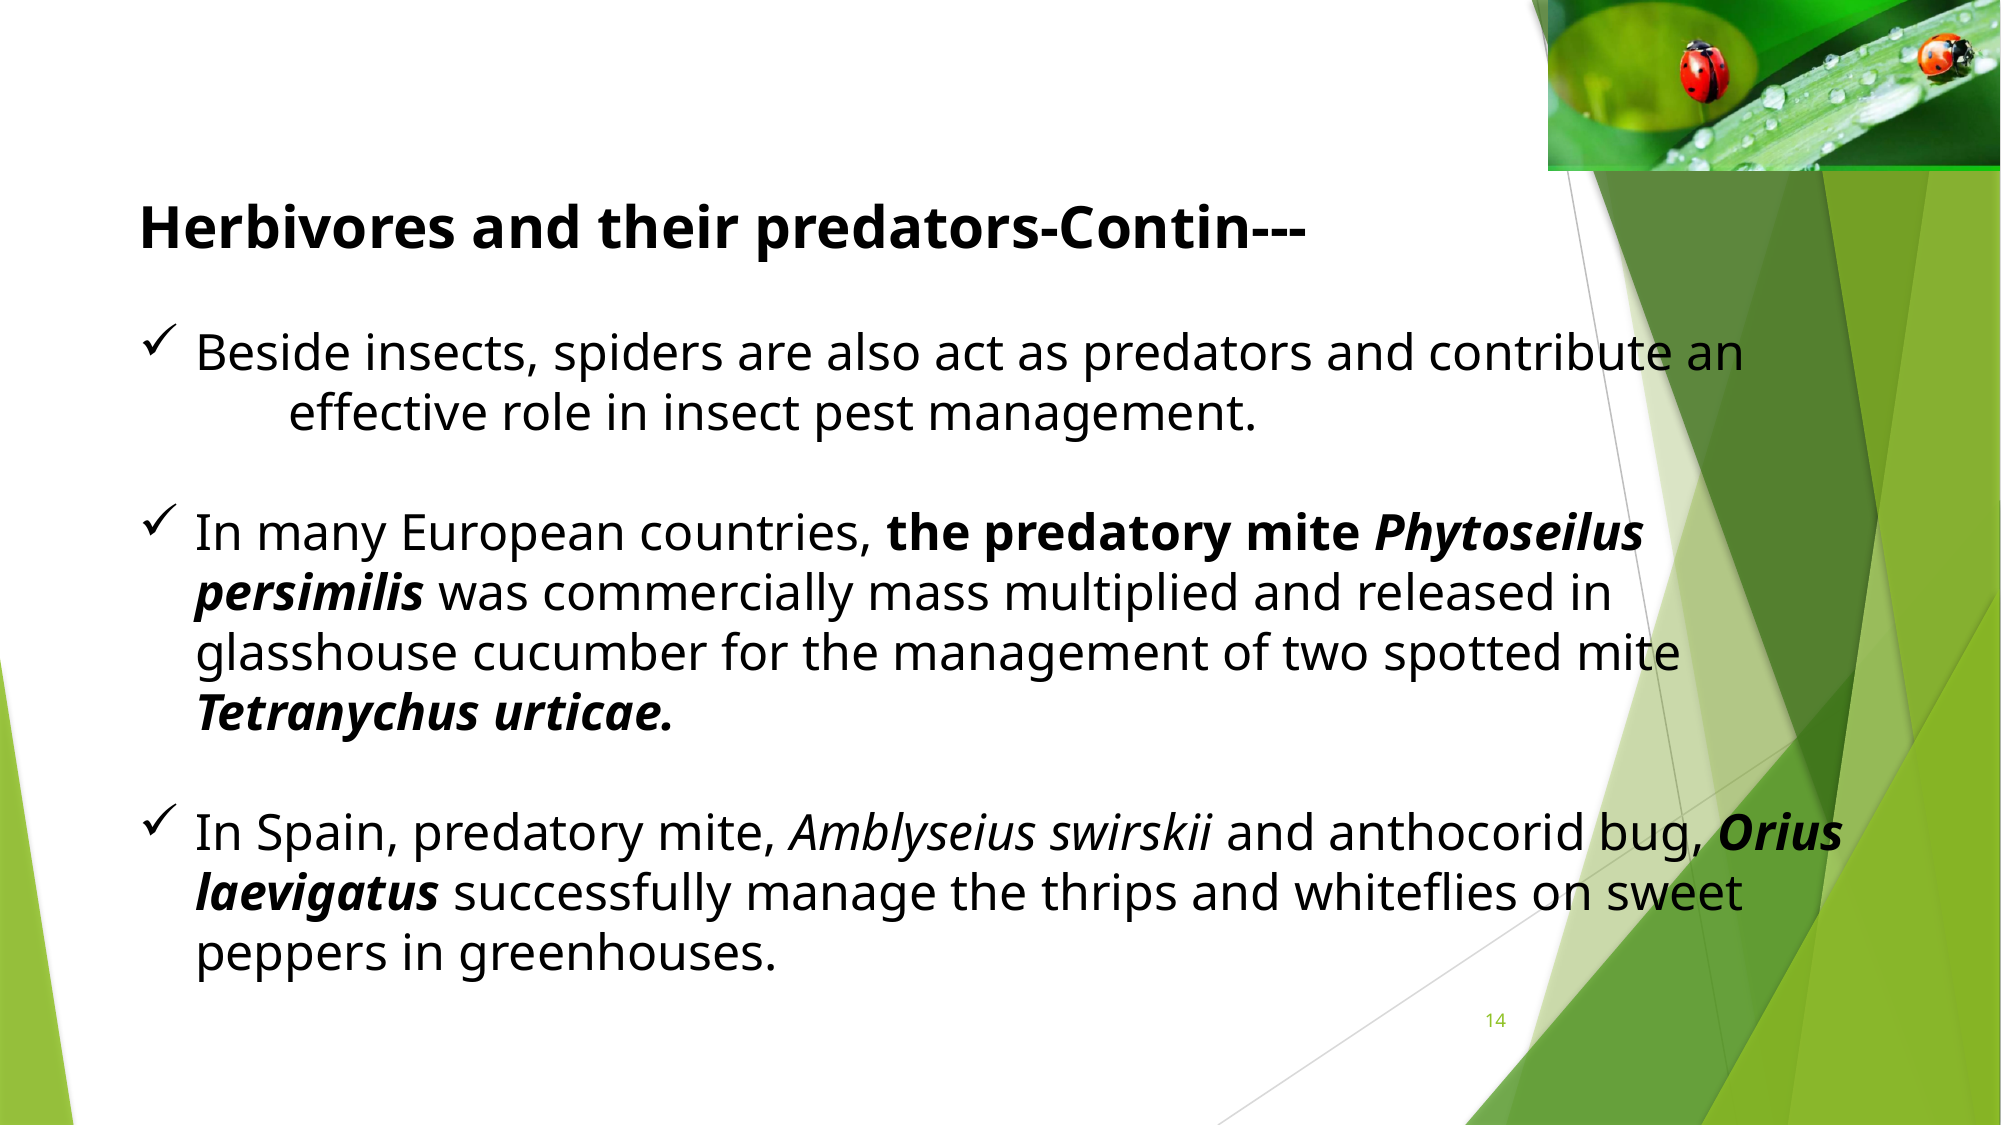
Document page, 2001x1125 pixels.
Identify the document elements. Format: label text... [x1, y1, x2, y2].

picture [1547, 0, 2000, 171]
text_box Herbivores and their predators-Contin--- Beside insects, spiders are also act as predators and contribute an effective role in insect pest management. In many European countries, the predatory mite Phytoseilus persimilis was commercially mass multiplied and released in glasshouse cucumber for the management of two spotted mite Tetranychus urticae. In Spain, predatory mite, Amblyseius swirskii and anthocorid bug, Orius laevigatus successfully manage the thrips and whiteflies on sweet peppers in greenhouses. [123, 183, 1874, 988]
slide_number 14 [1409, 991, 1522, 1051]
